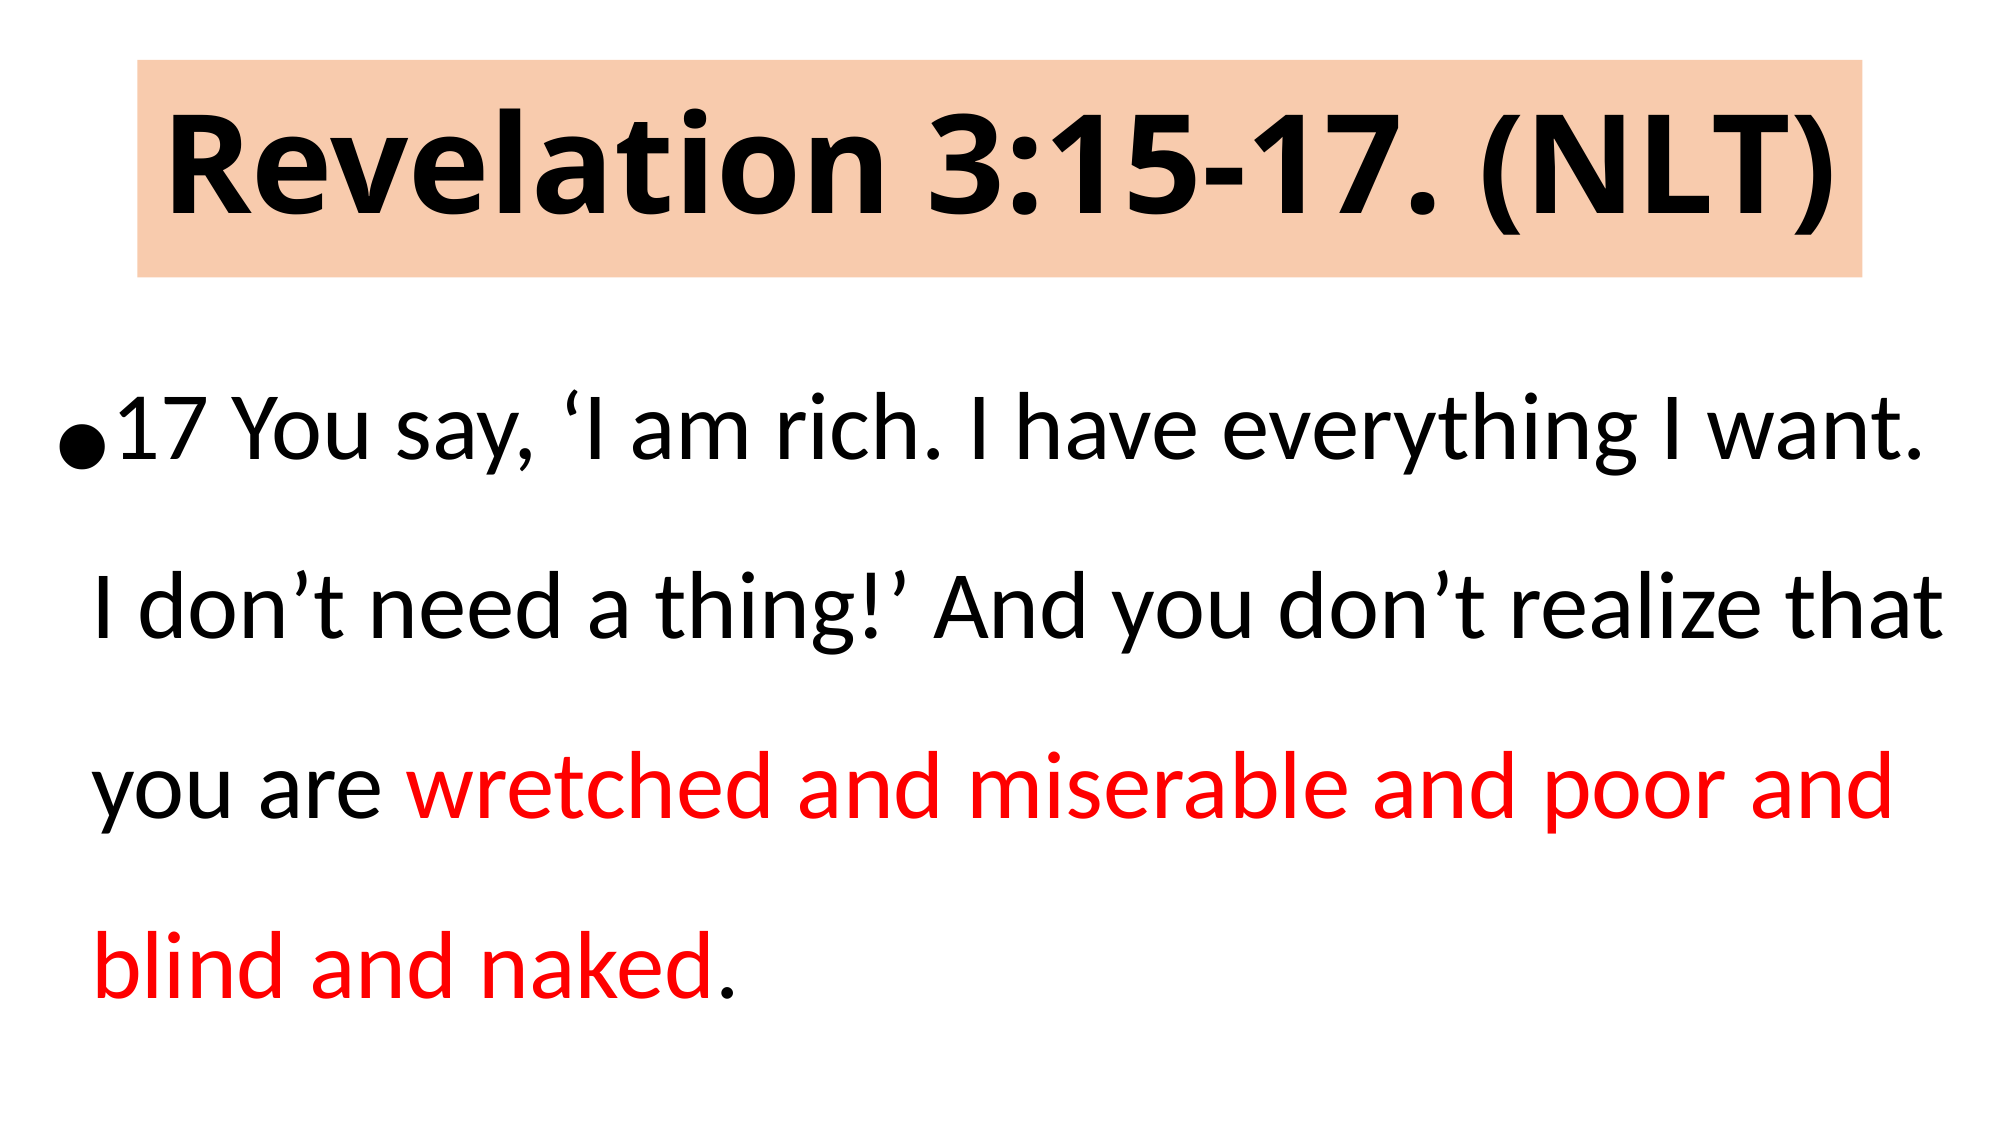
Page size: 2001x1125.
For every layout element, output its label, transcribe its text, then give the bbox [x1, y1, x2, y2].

list 17 You say, ‘I am rich. I have everything I want. I don’t need a thing!’ And you don’t realize that you are wretched and miserable and poor and blind and naked. [38, 357, 1962, 1072]
title Revelation 3:15-17. (NLT) [137, 59, 1863, 278]
